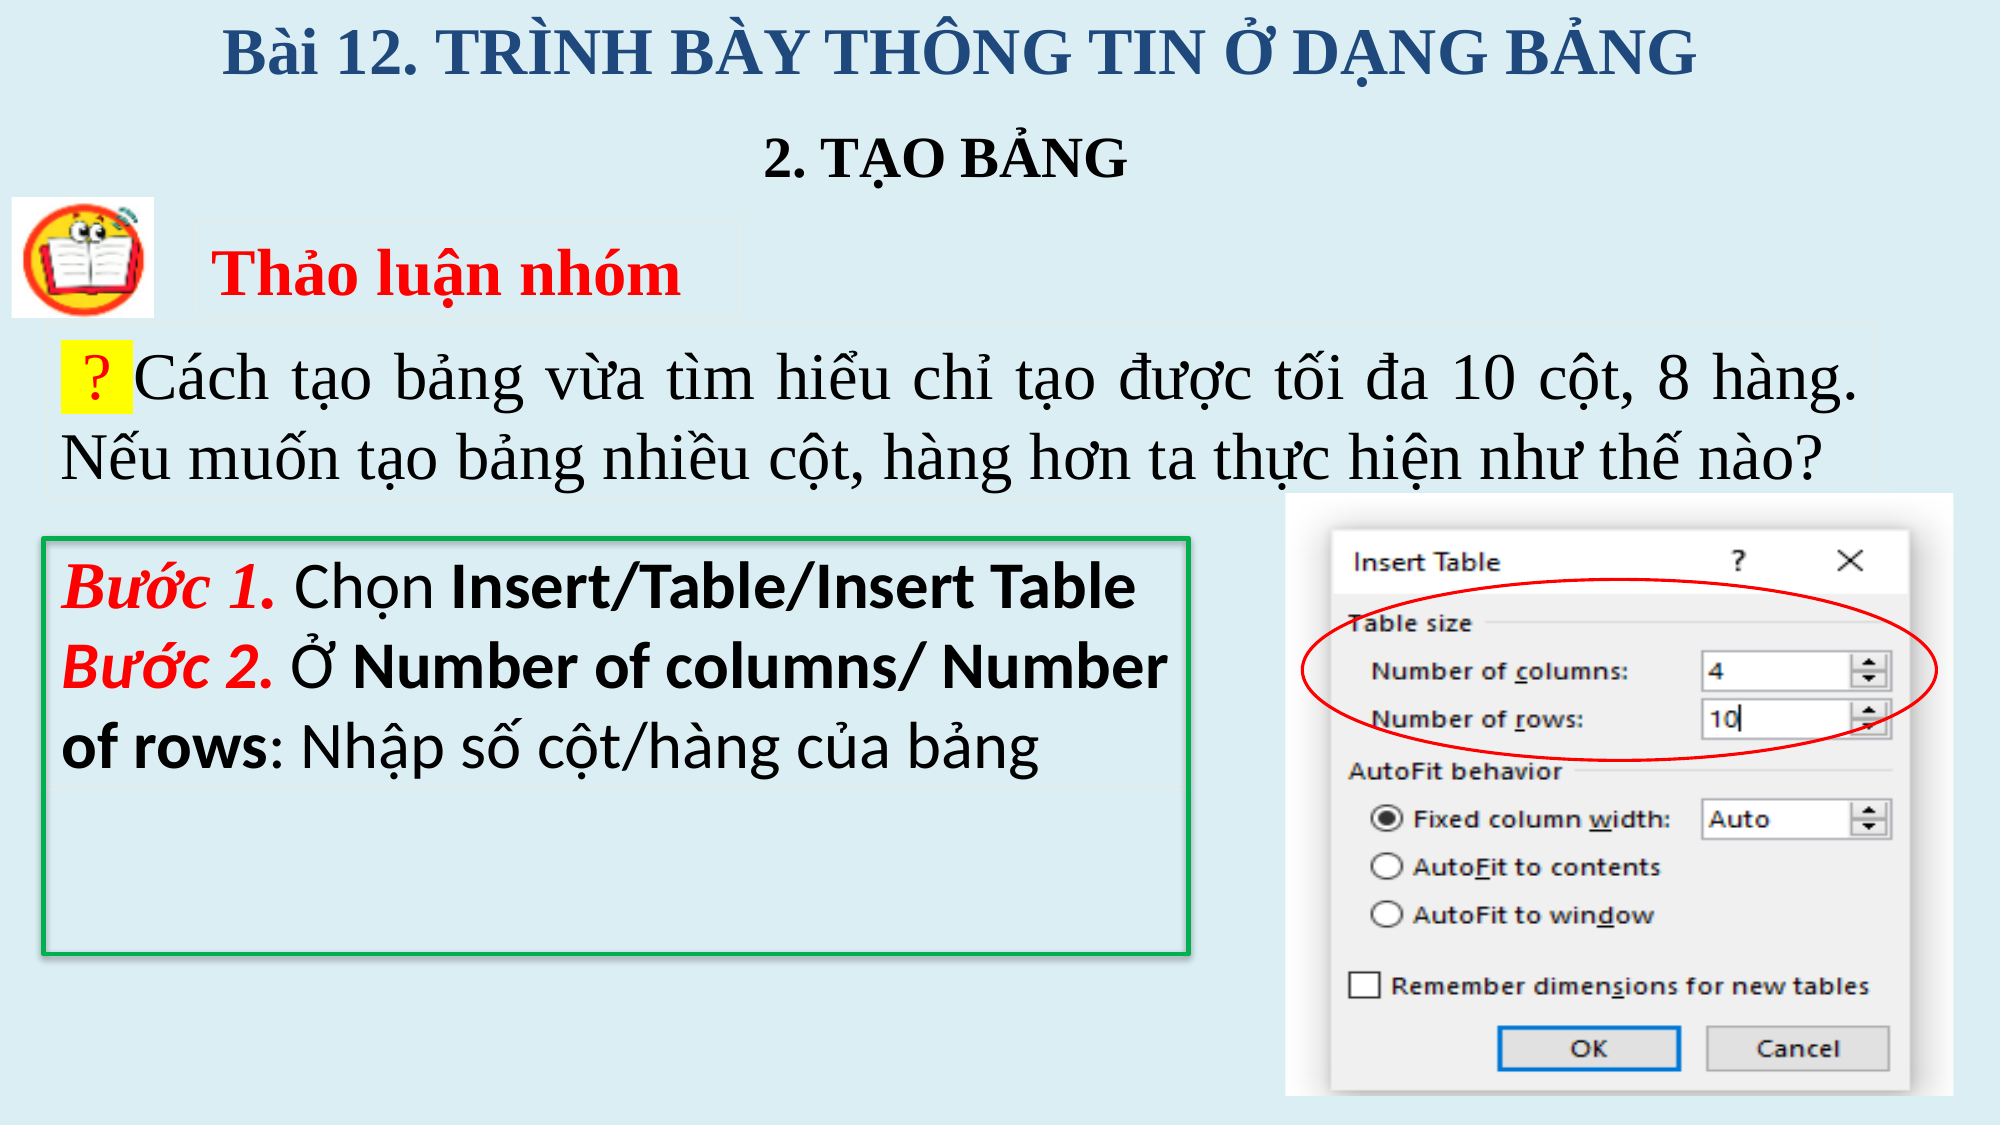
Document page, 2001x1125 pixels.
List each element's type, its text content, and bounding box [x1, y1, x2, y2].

text_box ? Cách tạo bảng vừa tìm hiểu chỉ tạo được tối đa 10 cột, 8 hàng. Nếu muốn tạo bảng nhiều cột, hàng hơn ta thực hiện như thế nào? [46, 325, 1878, 500]
text_box Thảo luận nhóm [196, 221, 741, 316]
text_box [43, 538, 1189, 955]
text_box Bài 12. TRÌNH BÀY THÔNG TIN Ở DẠNG BẢNG [46, 0, 1878, 88]
picture [11, 197, 155, 318]
picture [1285, 492, 1954, 1097]
title 2. TẠO BẢNG [46, 106, 1847, 203]
